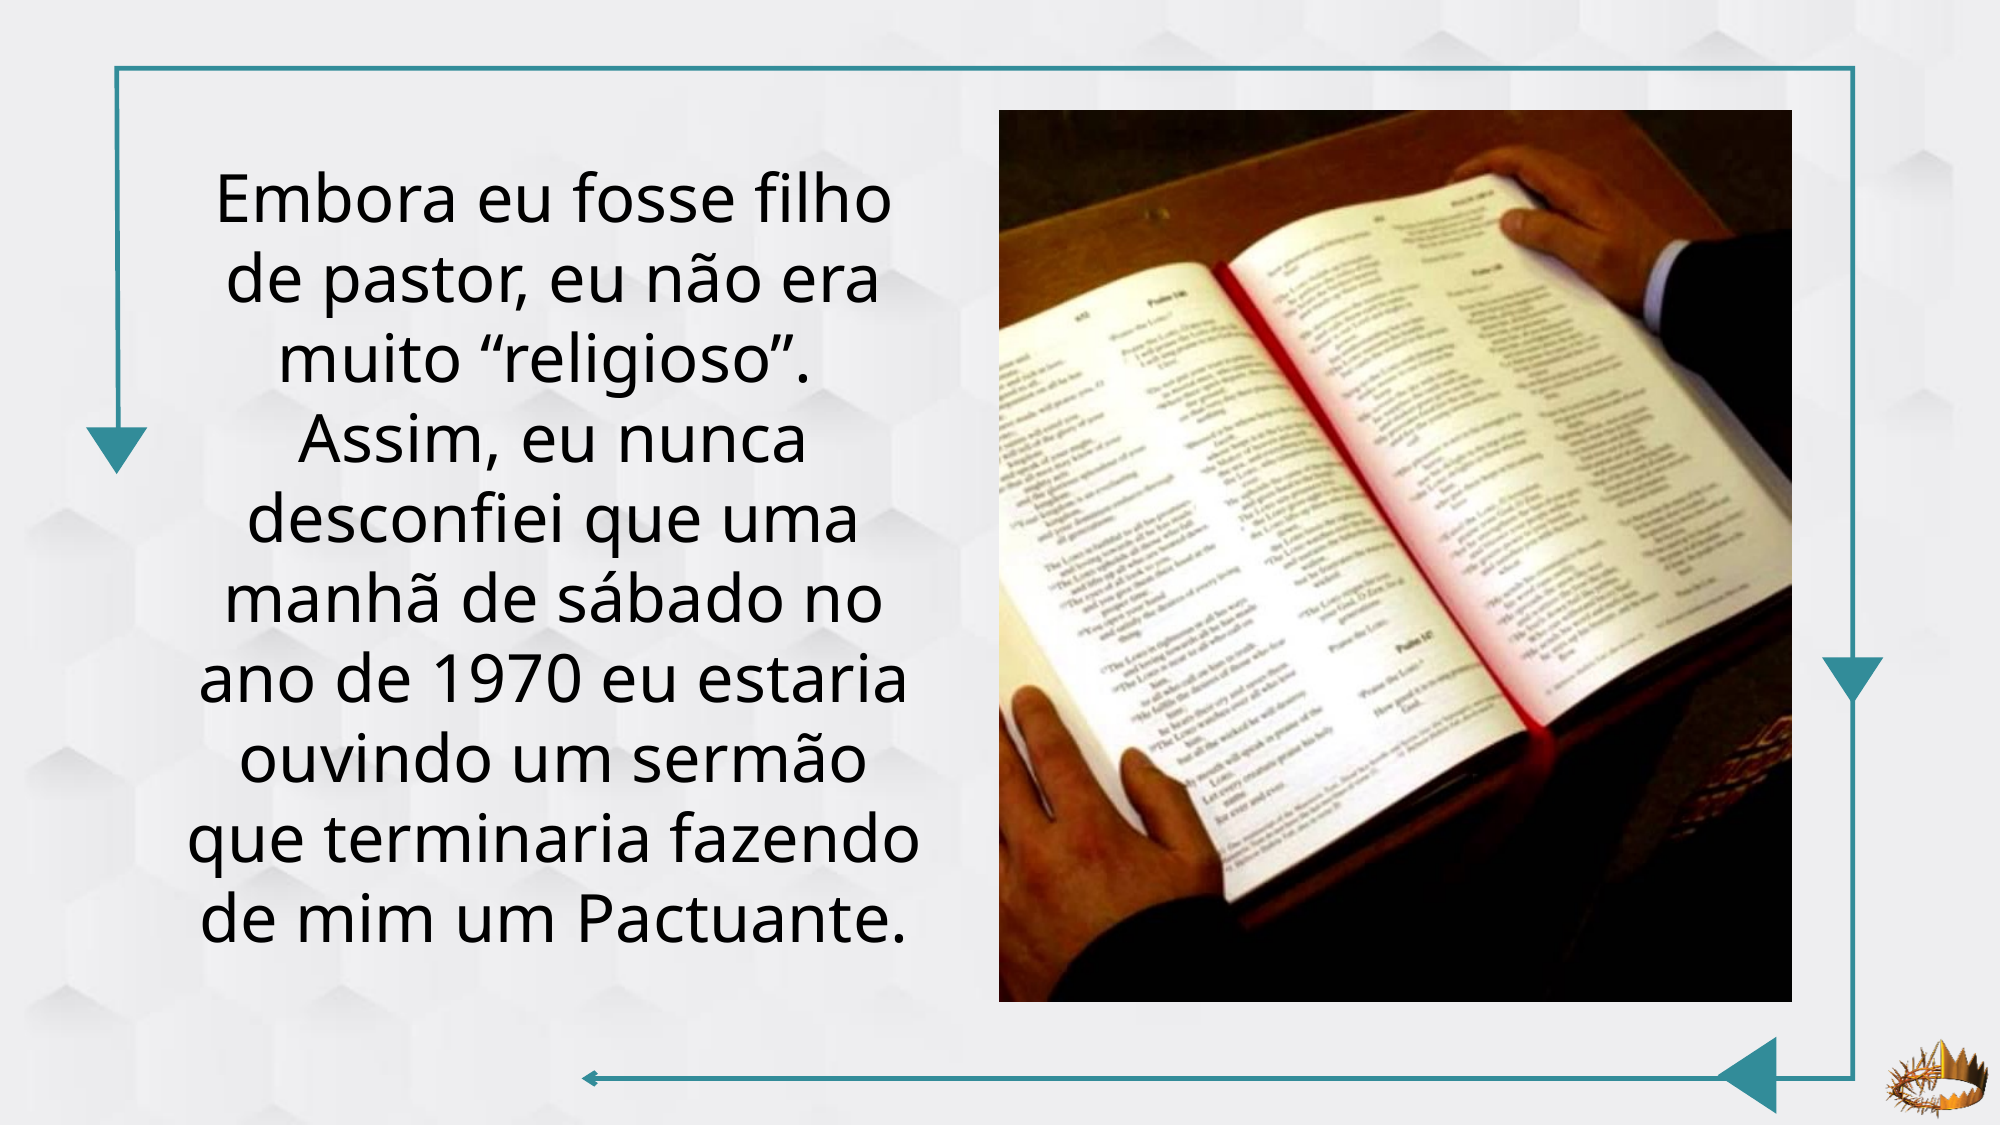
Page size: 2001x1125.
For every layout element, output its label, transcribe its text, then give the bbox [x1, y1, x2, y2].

list Embora eu fosse filho de pastor, eu não era muito “religioso”. Assim, eu nunca desconfiei que uma manhã de sábado no ano de 1970 eu estaria ouvindo um sermão que terminaria fazendo de mim um Pactuante. [164, 110, 945, 1002]
picture [0, 0, 2000, 1125]
